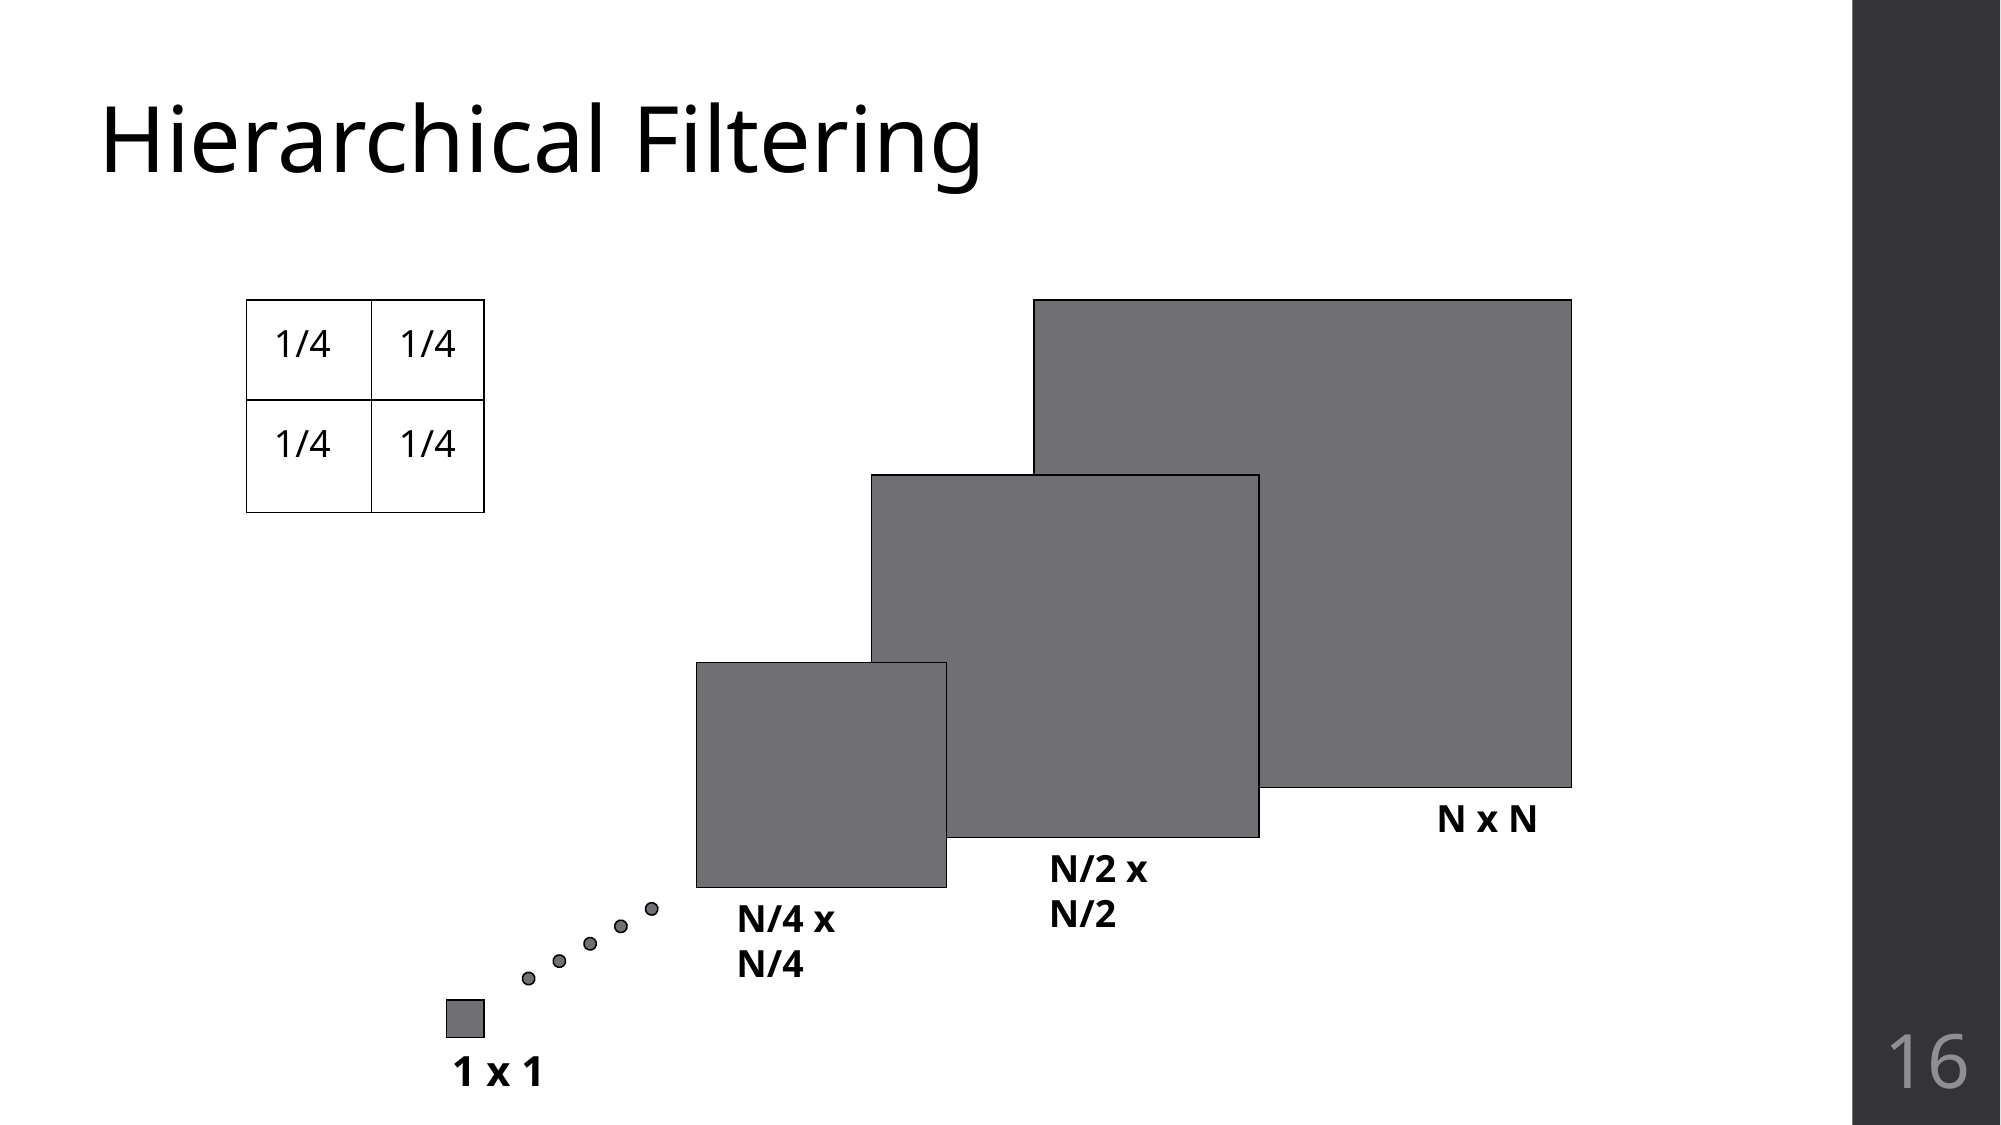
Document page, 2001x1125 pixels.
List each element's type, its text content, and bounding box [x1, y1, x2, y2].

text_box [533, 887, 647, 1001]
text_box [1033, 299, 1572, 788]
title Hierarchical Filtering [83, 60, 1797, 200]
text_box 1/4 [258, 312, 353, 388]
text_box [446, 999, 484, 1037]
text_box 1/4 [383, 312, 478, 388]
text_box N/4 x N/4 [721, 887, 925, 948]
text_box N x N [1421, 787, 1560, 848]
text_box [372, 299, 484, 399]
text_box 1/4 [258, 412, 353, 488]
text_box N/2 x N/2 [1033, 837, 1237, 898]
text_box [246, 407, 367, 513]
text_box [246, 299, 371, 399]
text_box [871, 474, 1259, 838]
text_box [696, 662, 947, 888]
slide_number ‹#› [1852, 1012, 2000, 1110]
text_box [376, 408, 484, 513]
text_box 1/4 [383, 412, 478, 488]
text_box 1 x 1 [436, 1037, 566, 1104]
